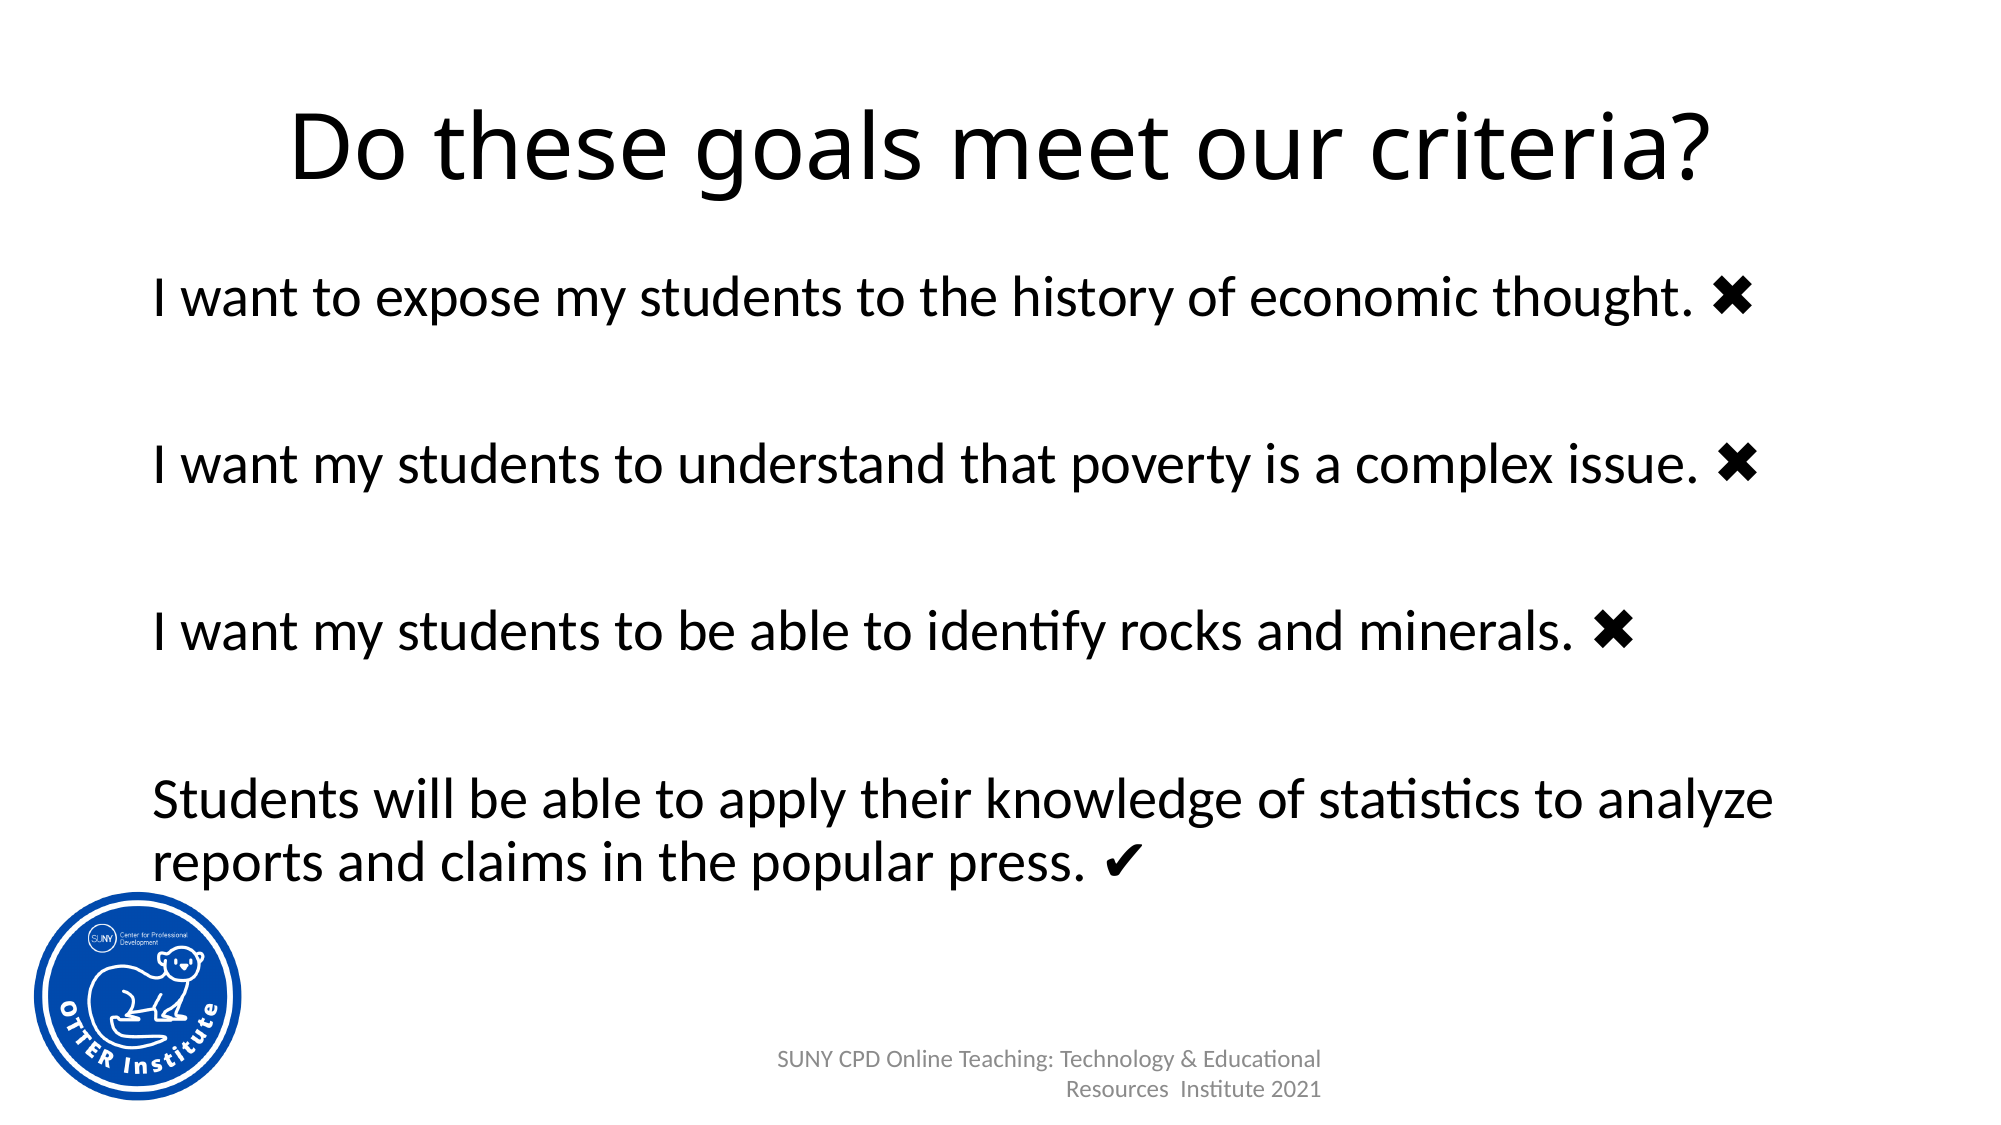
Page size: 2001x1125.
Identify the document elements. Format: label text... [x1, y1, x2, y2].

list I want to expose my students to the history of economic thought. ✖ I want my students to understand that poverty is a complex issue. ✖ I want my students to be able to identify rocks and minerals. ✖ Students will be able to apply their knowledge of statistics to analyze reports and claims in the popular press. ✔ [137, 258, 1863, 973]
picture [31, 889, 244, 1103]
footer SUNY CPD Online Teaching: Technology & Educational Resources Institute 2021 [662, 1042, 1338, 1103]
title Do these goals meet our criteria? [137, 40, 1863, 258]
